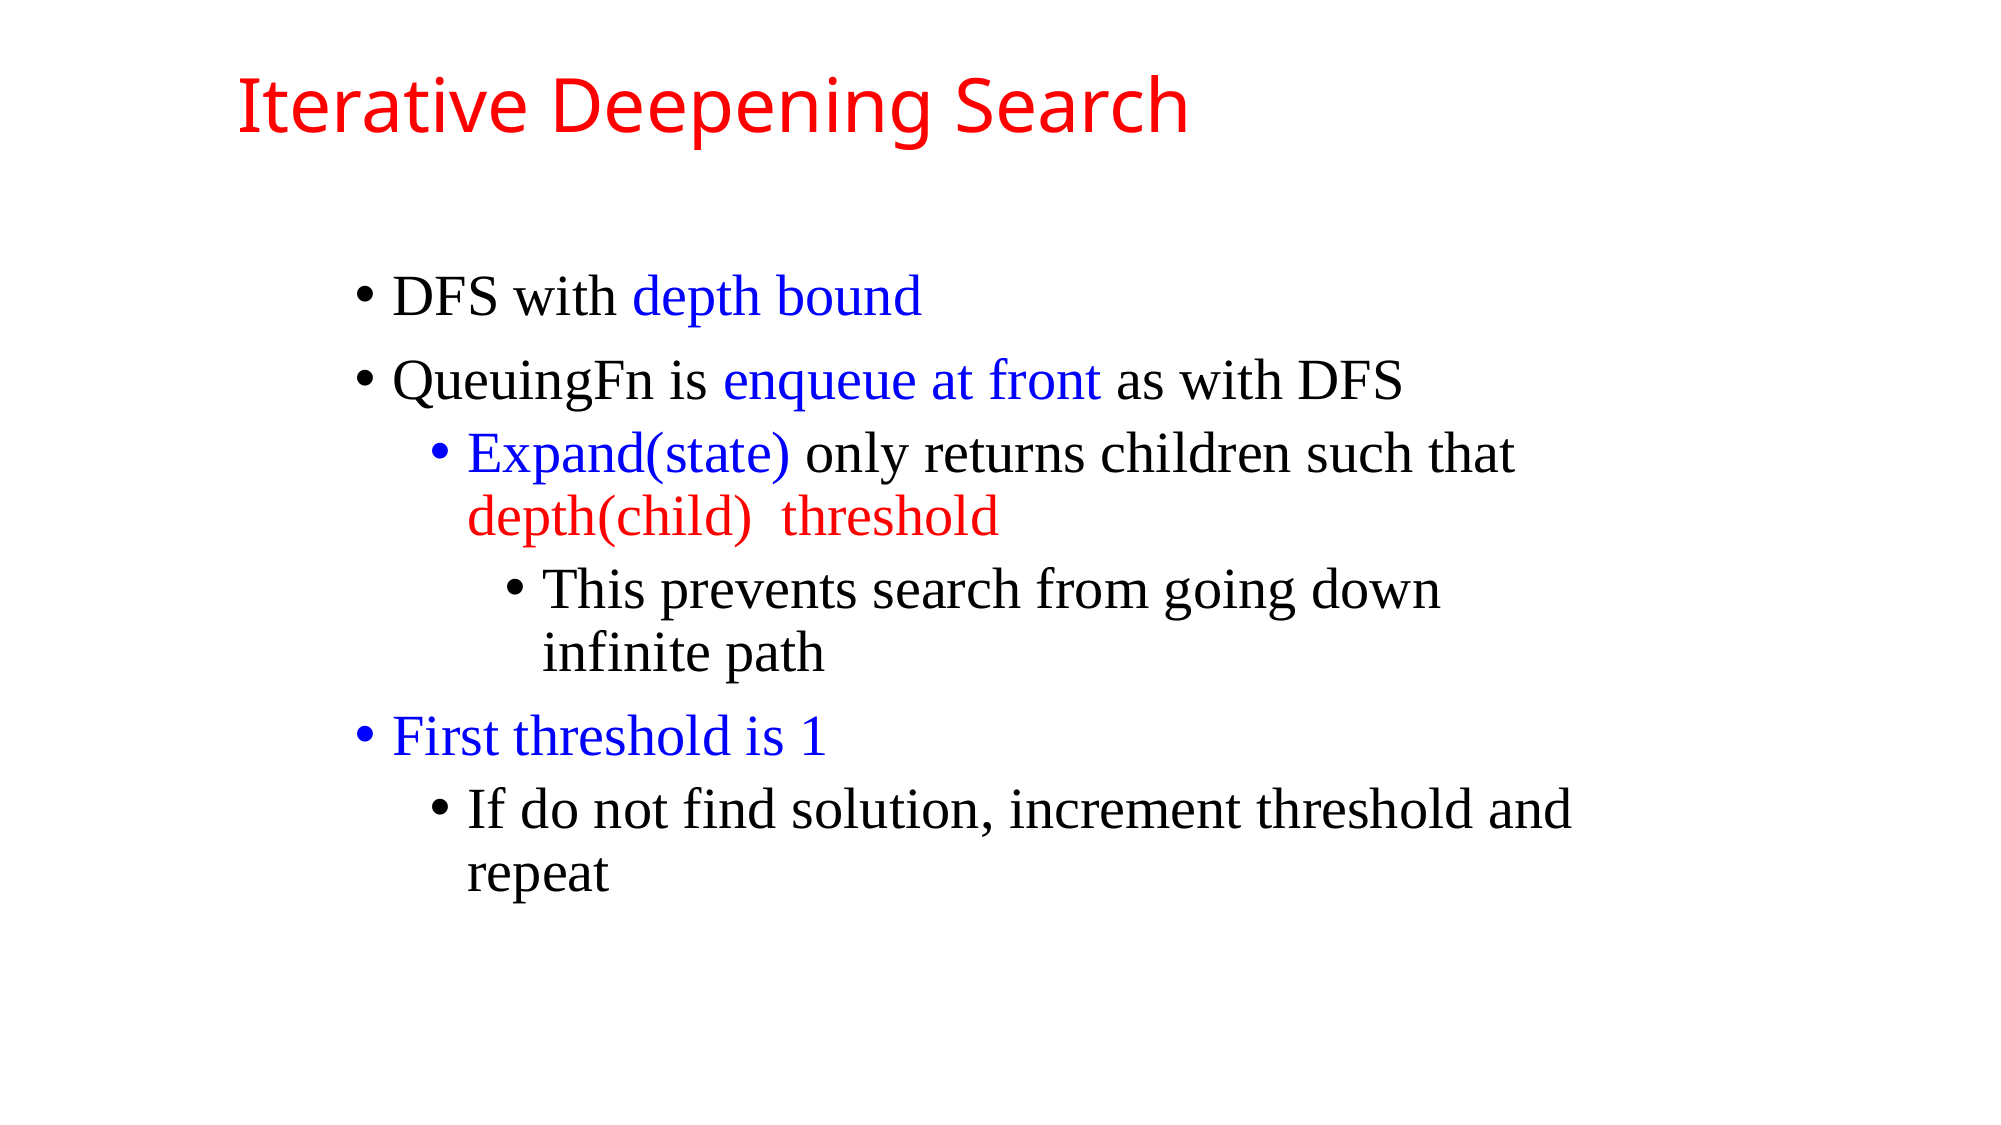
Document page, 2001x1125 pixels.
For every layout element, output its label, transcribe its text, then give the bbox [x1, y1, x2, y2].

title Iterative Deepening Search [222, 0, 1448, 218]
